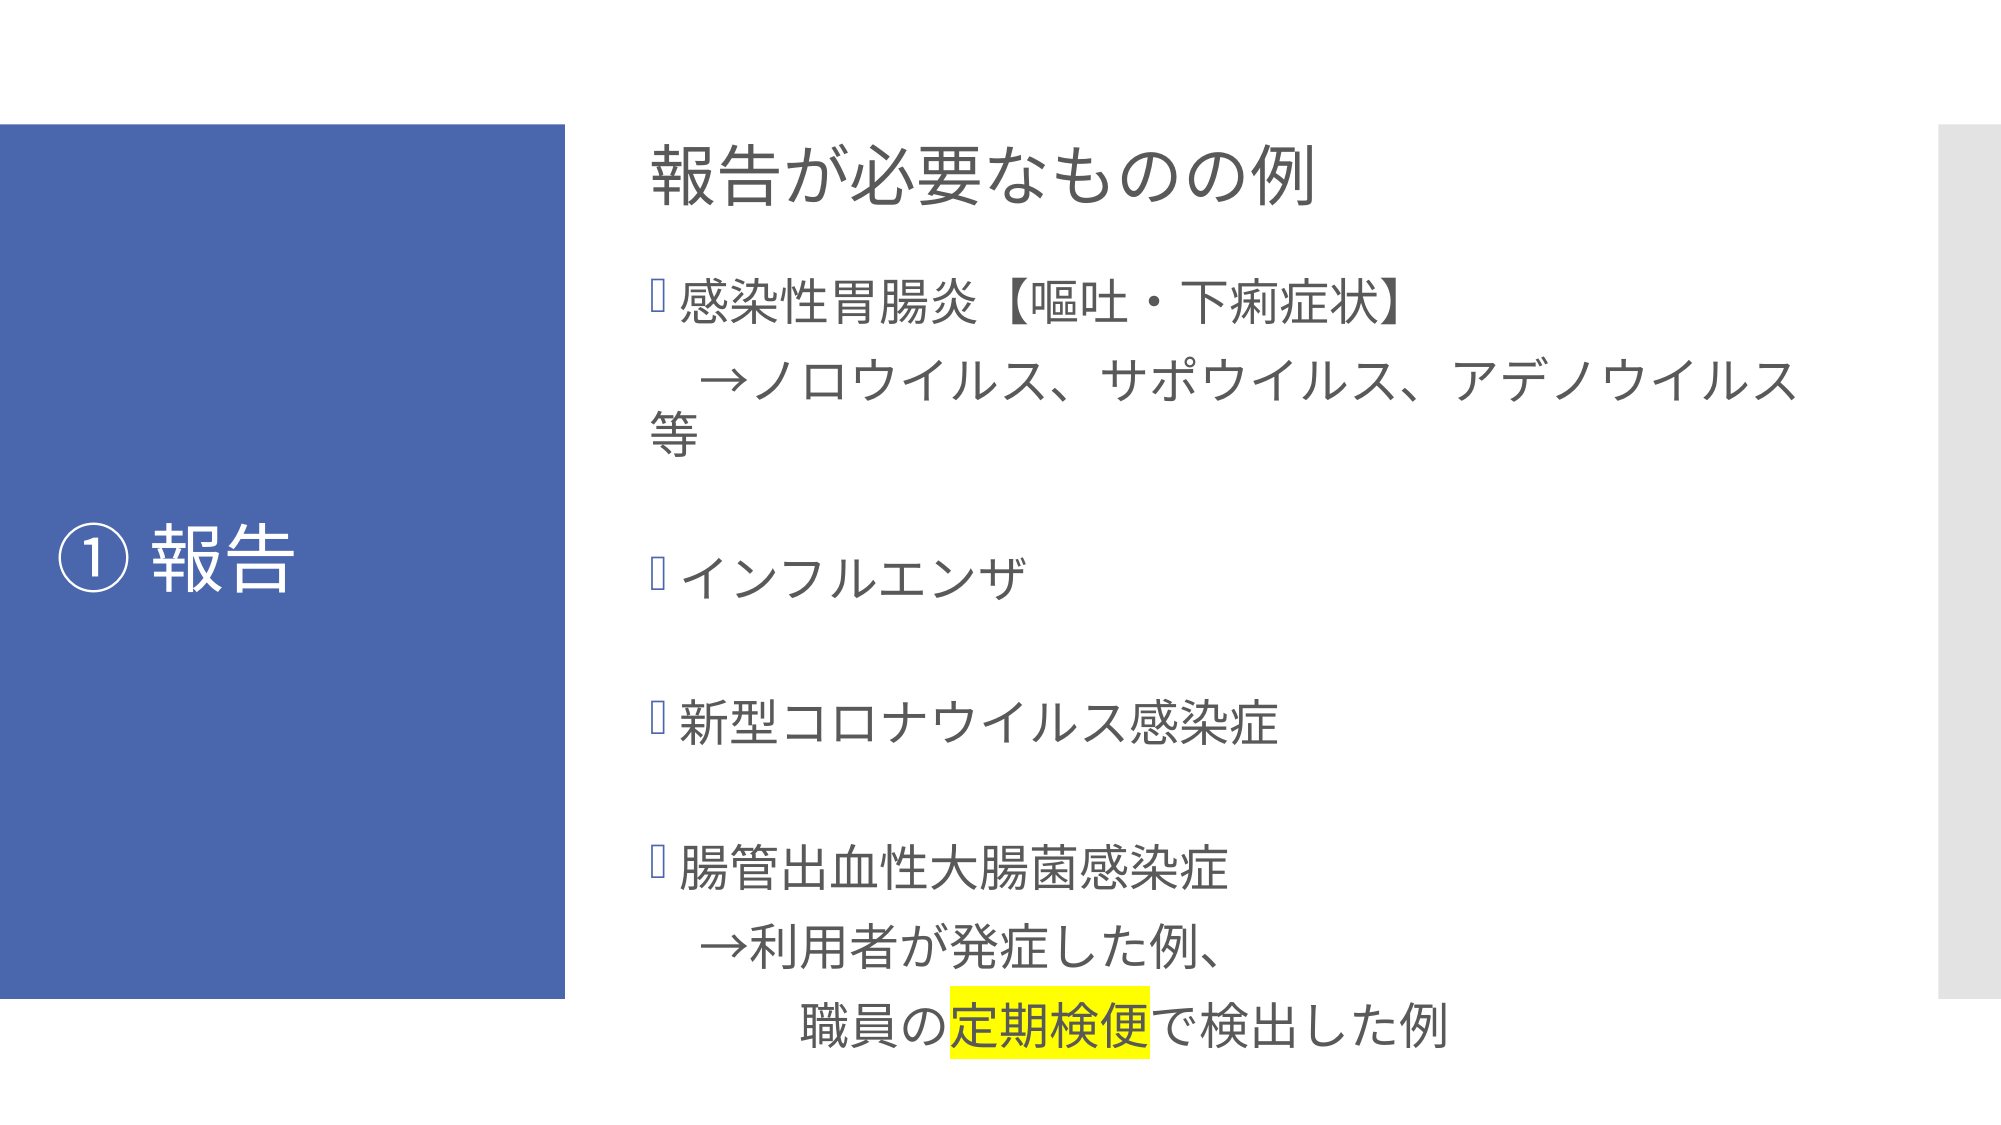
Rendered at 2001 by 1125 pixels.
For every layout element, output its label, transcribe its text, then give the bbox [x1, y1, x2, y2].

list 報告が必要なものの例 [634, 122, 1835, 237]
title ①報告 [41, 184, 525, 940]
text_box 感染性胃腸炎【嘔吐・下痢症状】 →ノロウイルス、サポウイルス、アデノウイルス等 インフルエンザ 新型コロナウイルス感染症 腸管出血性大腸菌感染症 →利用者が発症した例、 職員の定期検便で検出した例 [634, 286, 1835, 1125]
